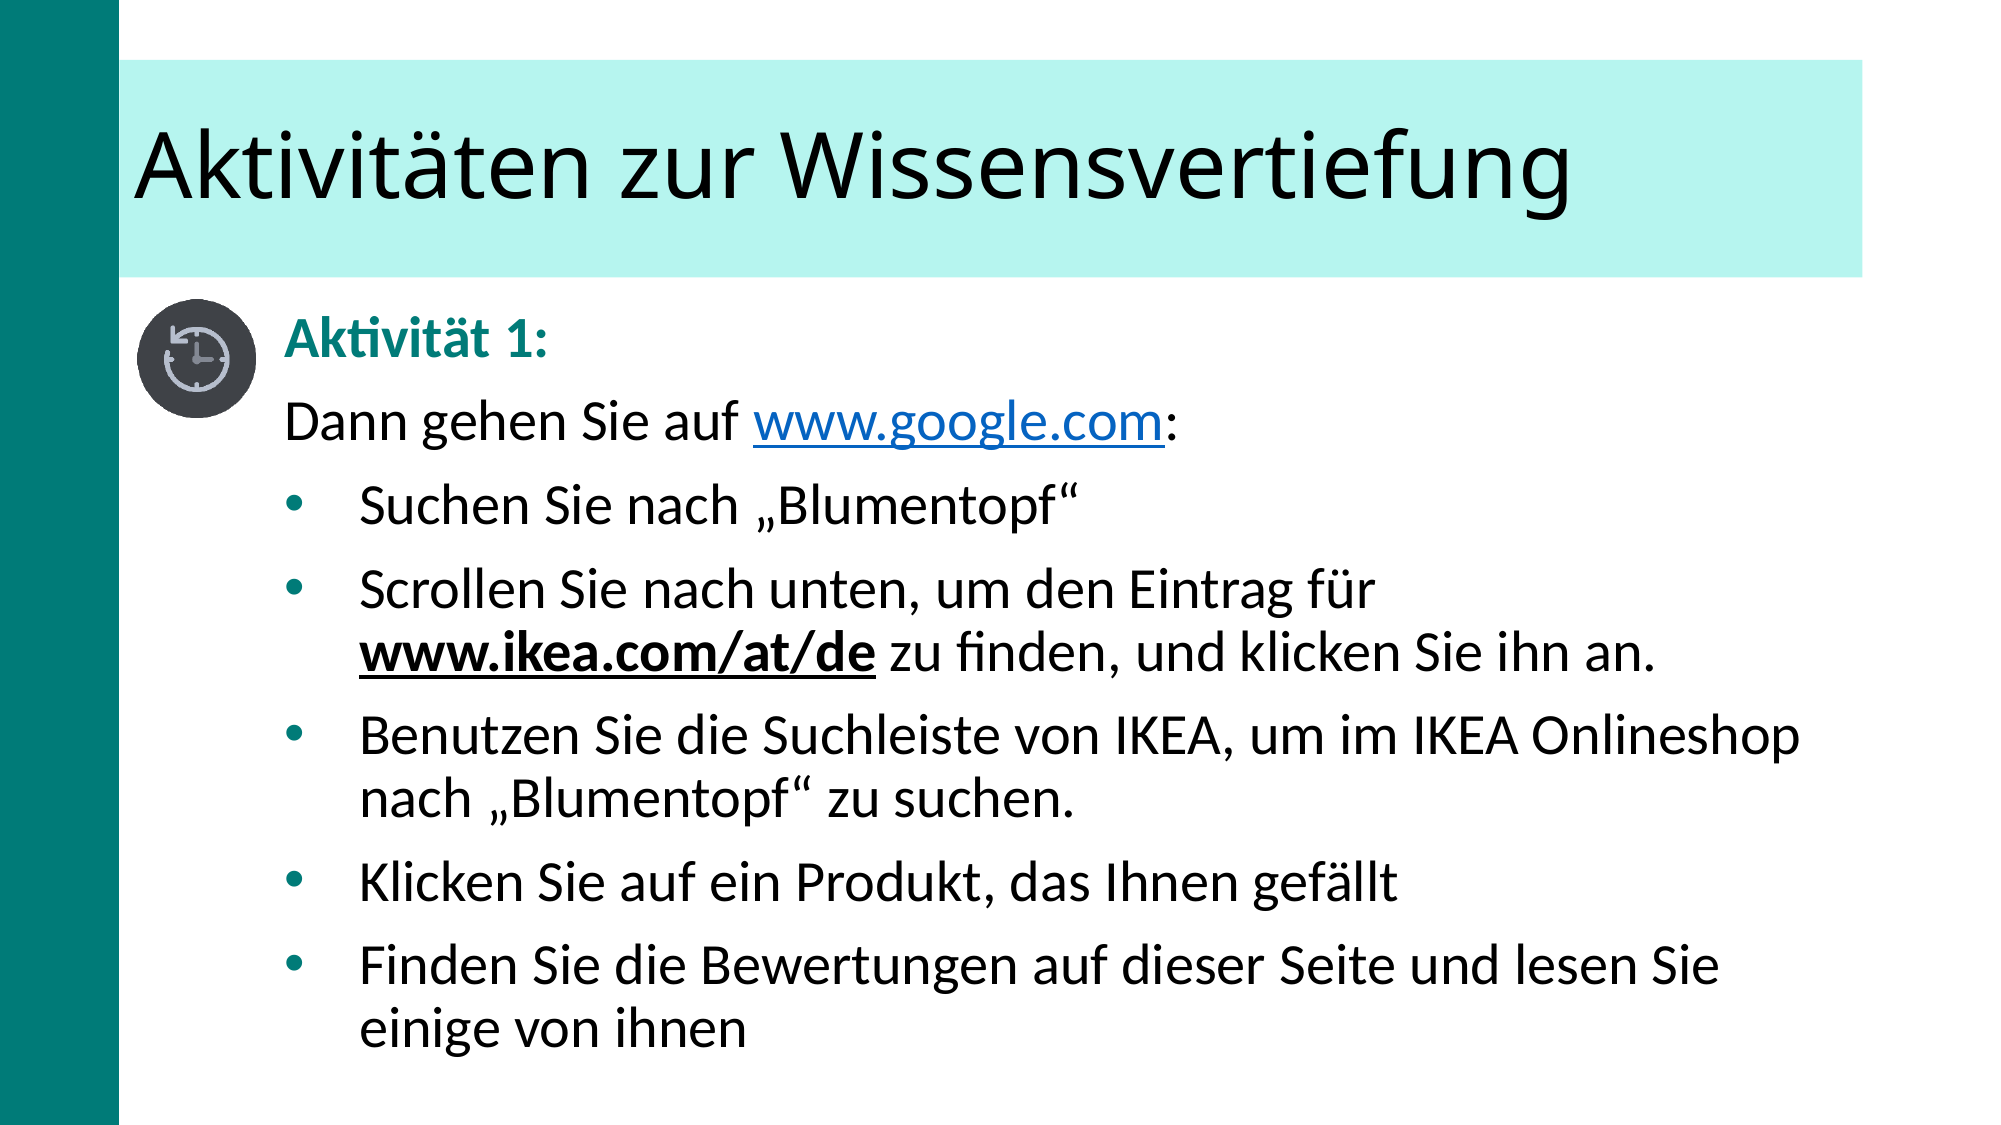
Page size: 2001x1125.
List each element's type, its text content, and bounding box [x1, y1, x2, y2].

picture [137, 299, 256, 418]
list Aktivität 1: Dann gehen Sie auf www.google.com: Suchen Sie nach „Blumentopf“ Scrollen Sie nach unten, um den Eintrag für www.ikea.com/at/de zu finden, und klicken Sie ihn an. Benutzen Sie die Suchleiste von IKEA, um im IKEA Onlineshop nach „Blumentopf“ zu suchen. Klicken Sie auf ein Produkt, das Ihnen gefällt Finden Sie die Bewertungen auf dieser Seite und lesen Sie einige von ihnen [137, 299, 1863, 1097]
title Aktivitäten zur Wissensvertiefung [119, 59, 1863, 278]
